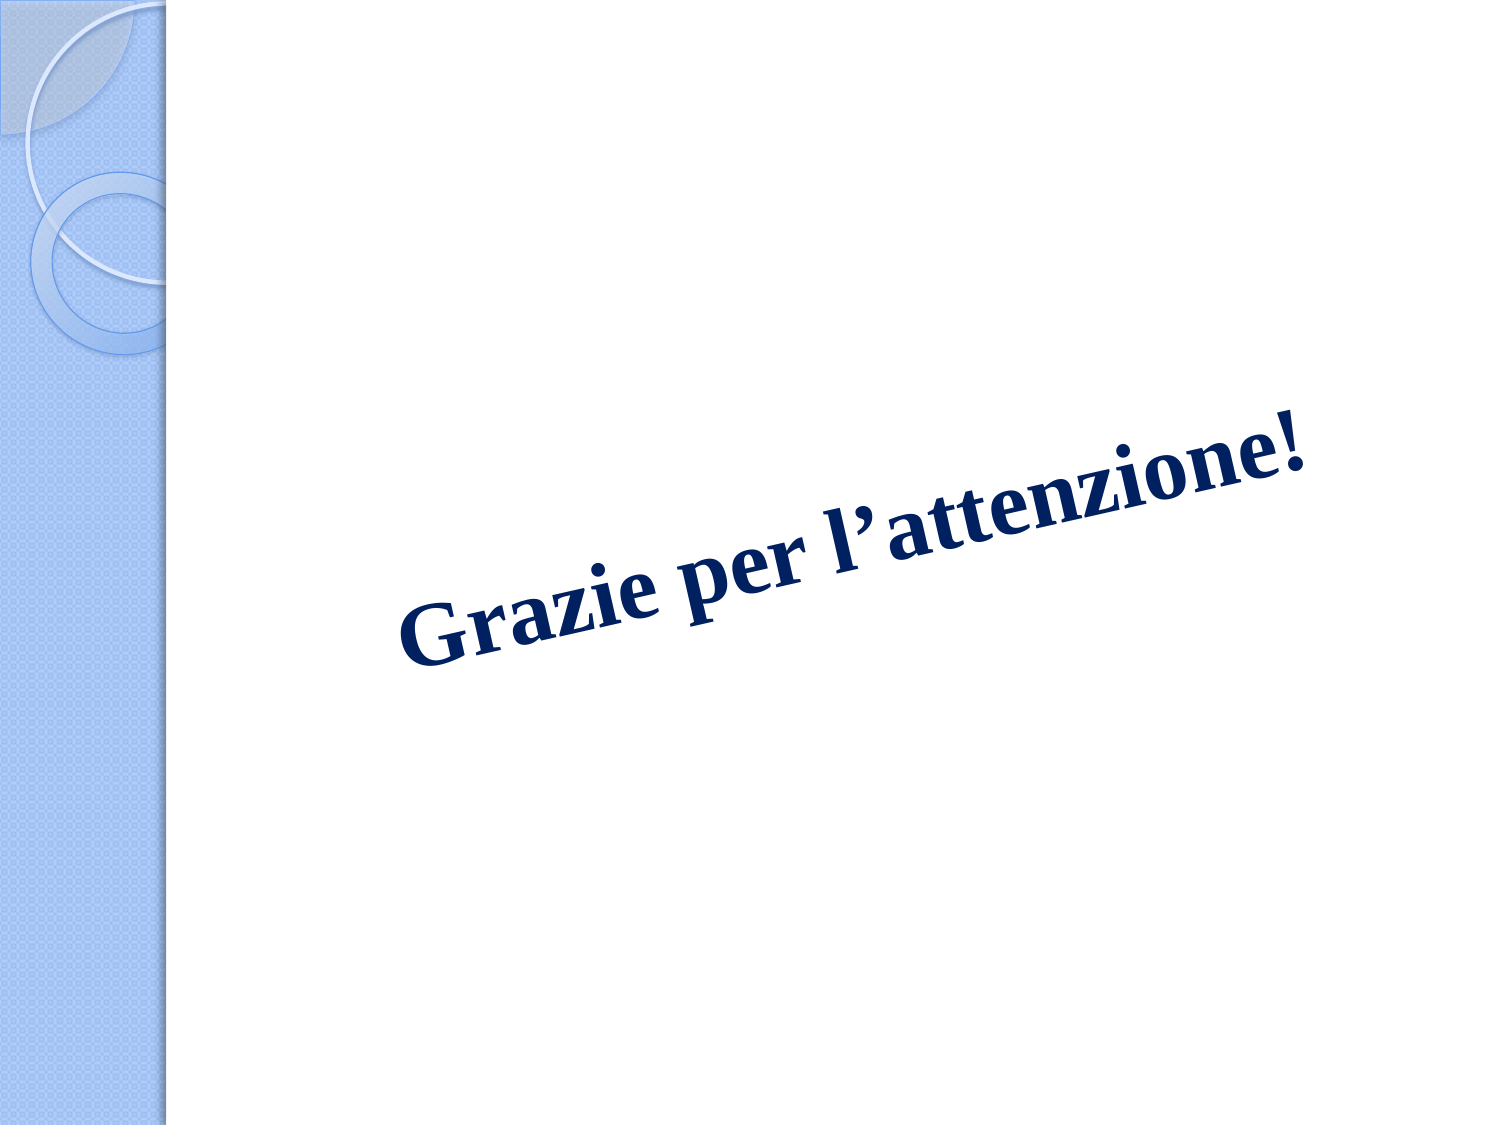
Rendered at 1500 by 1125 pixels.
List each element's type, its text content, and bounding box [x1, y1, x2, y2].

title Grazie per l’attenzione! [186, 113, 1500, 952]
